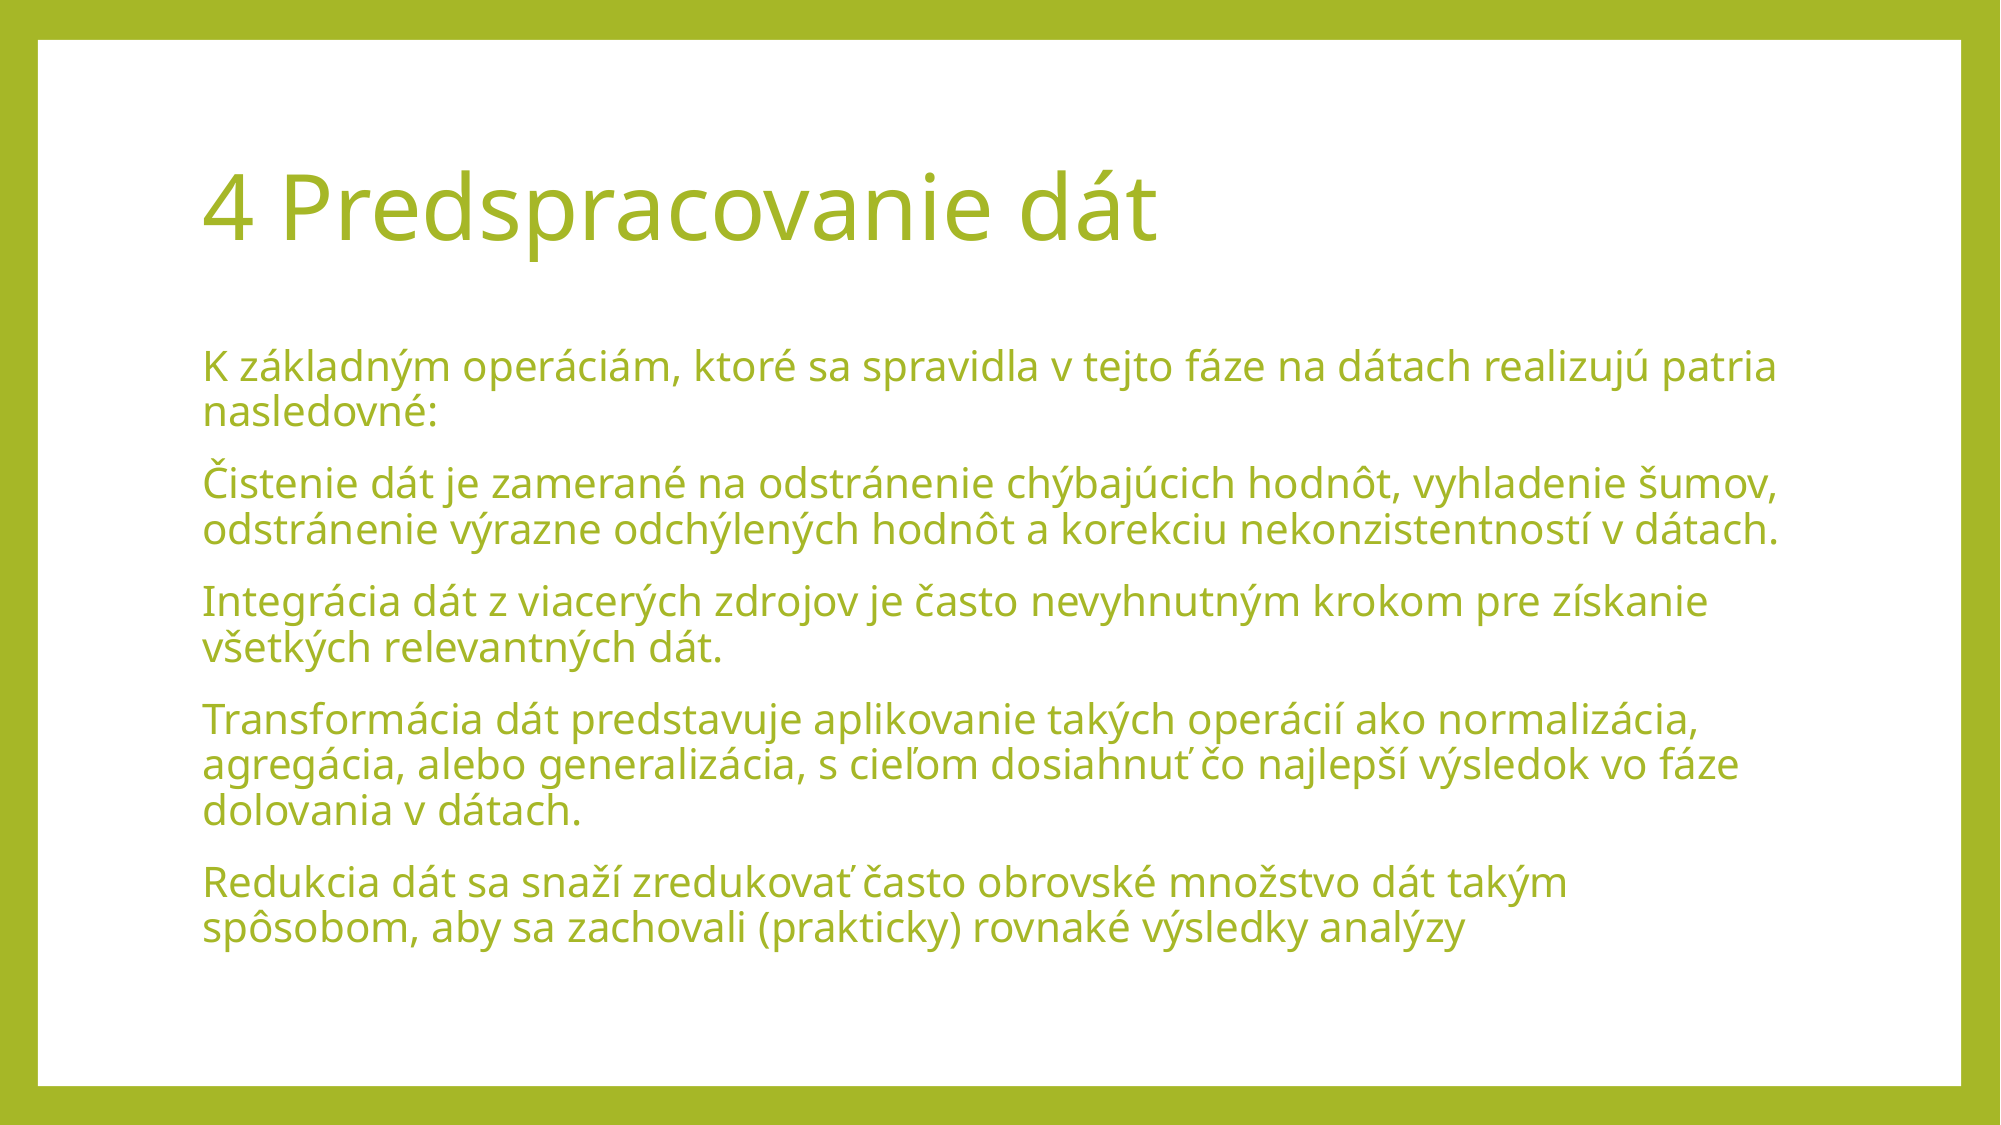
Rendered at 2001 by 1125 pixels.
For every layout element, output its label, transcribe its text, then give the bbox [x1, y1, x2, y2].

title 4 Predspracovanie dát [187, 99, 1808, 323]
list K základným operáciám, ktoré sa spravidla v tejto fáze na dátach realizujú patria nasledovné: Čistenie dát je zamerané na odstránenie chýbajúcich hodnôt, vyhladenie šumov, odstránenie výrazne odchýlených hodnôt a korekciu nekonzistentností v dátach. Integrácia dát z viacerých zdrojov je často nevyhnutným krokom pre získanie všetkých relevantných dát. Transformácia dát predstavuje aplikovanie takých operácií ako normalizácia, agregácia, alebo generalizácia, s cieľom dosiahnuť čo najlepší výsledok vo fáze dolovania v dátach. Redukcia dát sa snaží zredukovať často obrovské množstvo dát takým spôsobom, aby sa zachovali (prakticky) rovnaké výsledky analýzy [187, 337, 1808, 1000]
